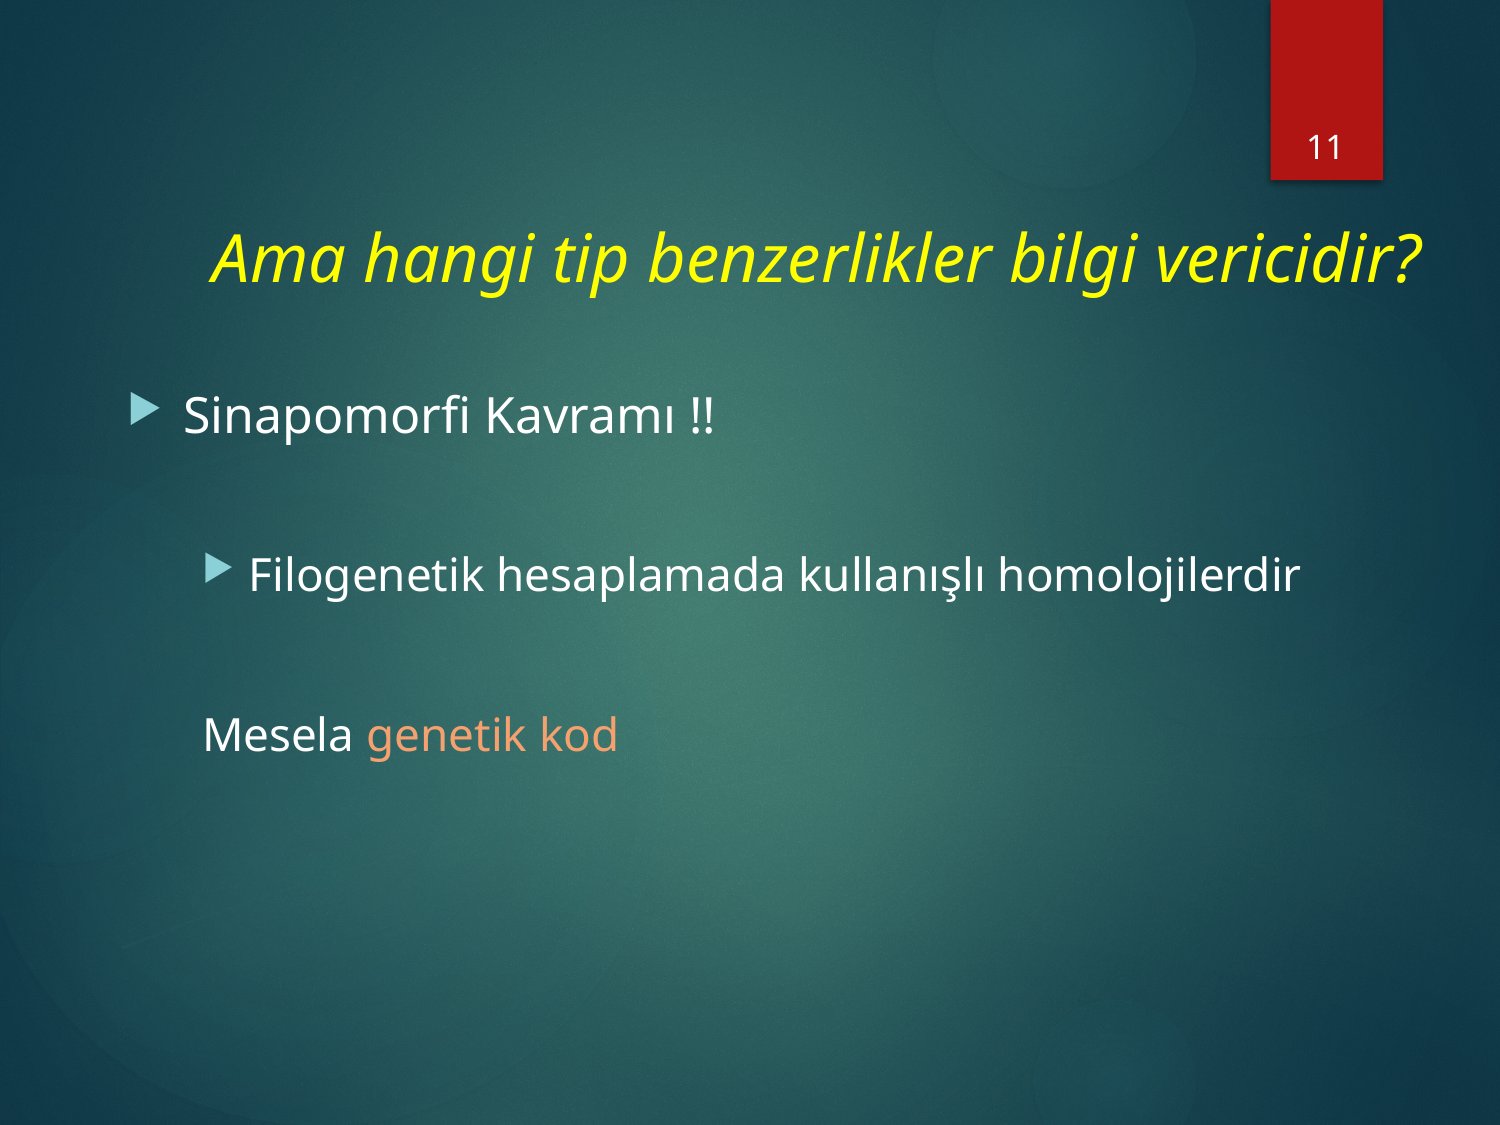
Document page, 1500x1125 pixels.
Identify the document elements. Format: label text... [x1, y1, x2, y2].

list Sinapomorfi Kavramı !! Filogenetik hesaplamada kullanışlı homolojilerdir Mesela genetik kod [112, 305, 1413, 981]
title Ama hangi tip benzerlikler bilgi vericidir? [197, 208, 1498, 396]
slide_number 11 [1273, 48, 1378, 175]
